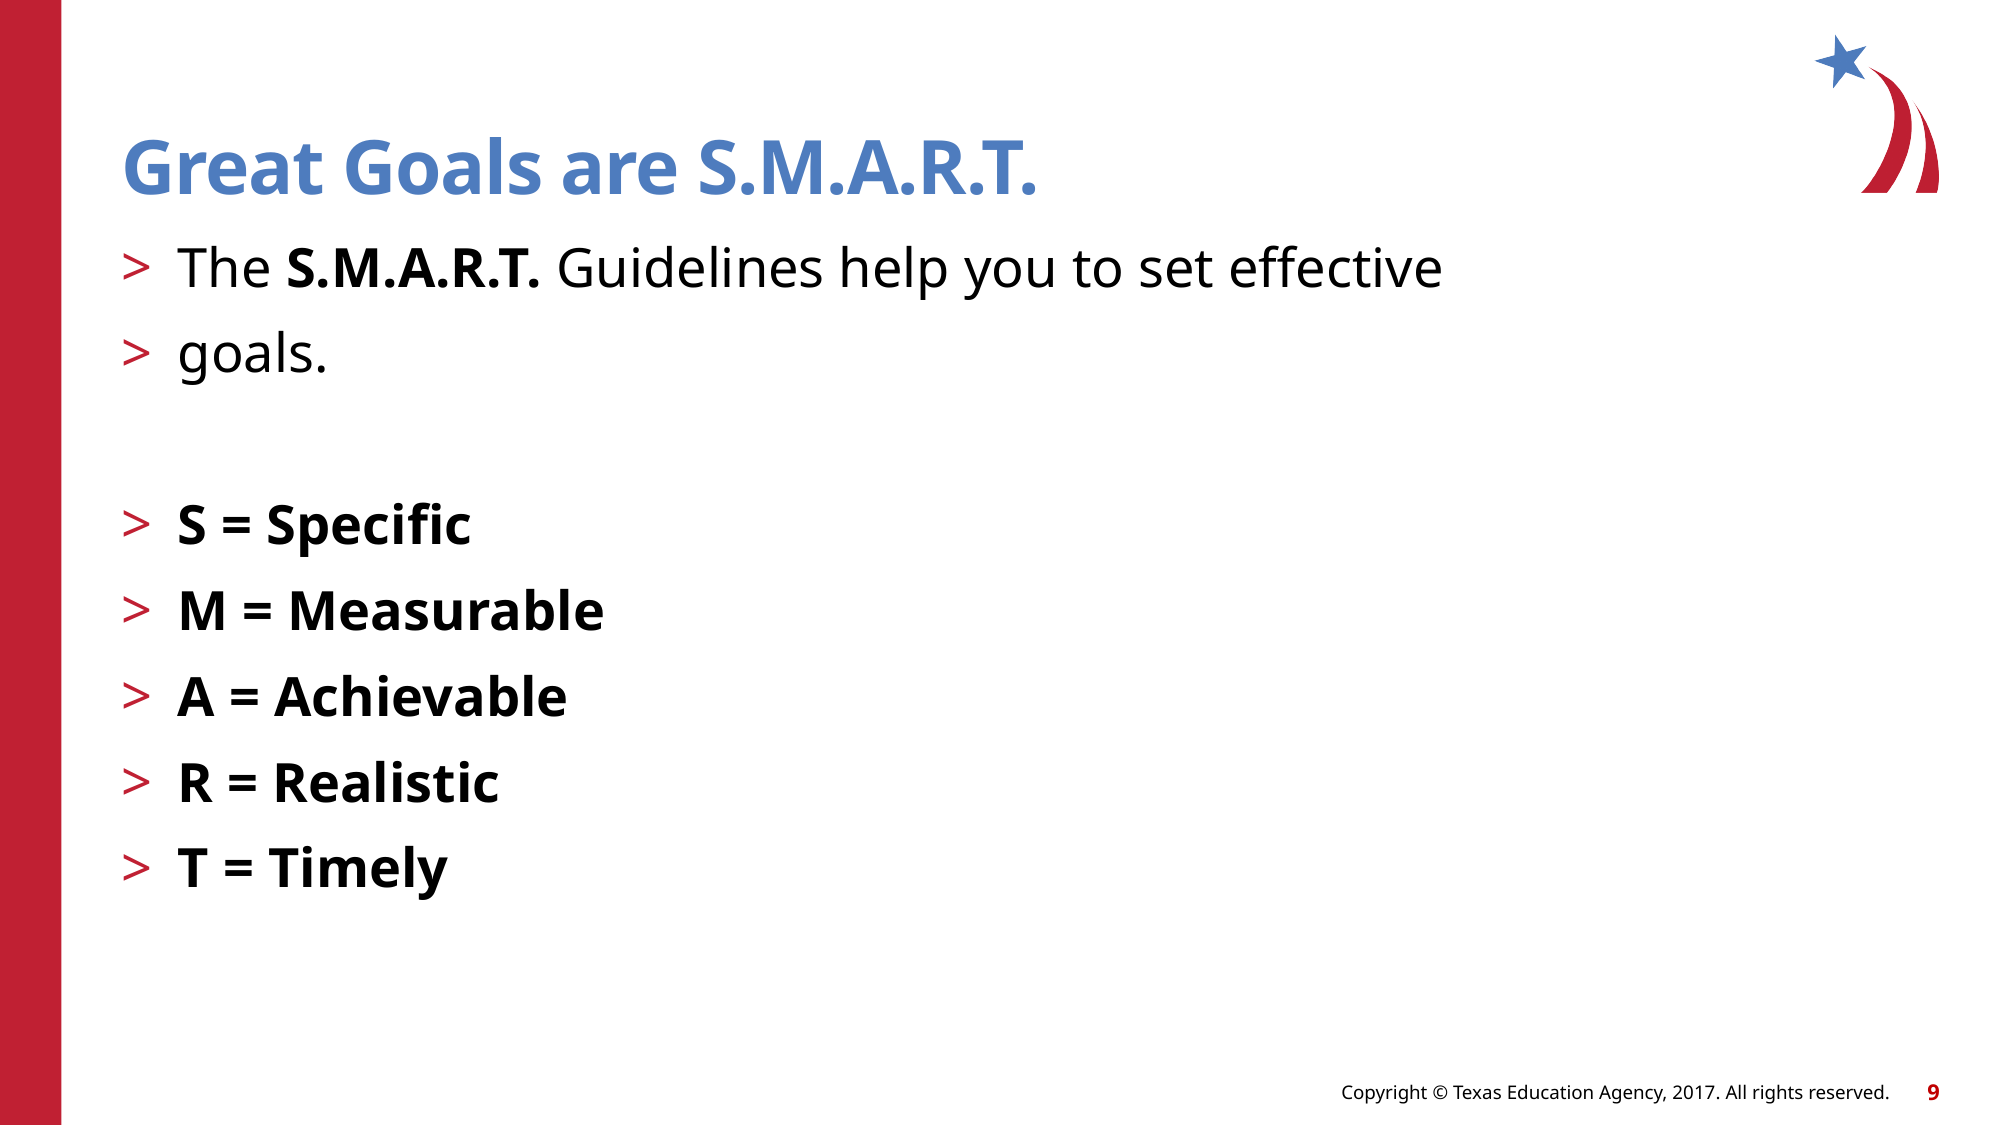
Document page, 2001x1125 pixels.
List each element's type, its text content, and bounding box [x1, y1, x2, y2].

title Great Goals are S.M.A.R.T. [121, 66, 1772, 211]
picture [1814, 34, 1939, 193]
list The S.M.A.R.T. Guidelines help you to set effective goals. S = Specific M = Measurable A = Achievable R = Realistic T = Timely [121, 233, 1936, 1010]
